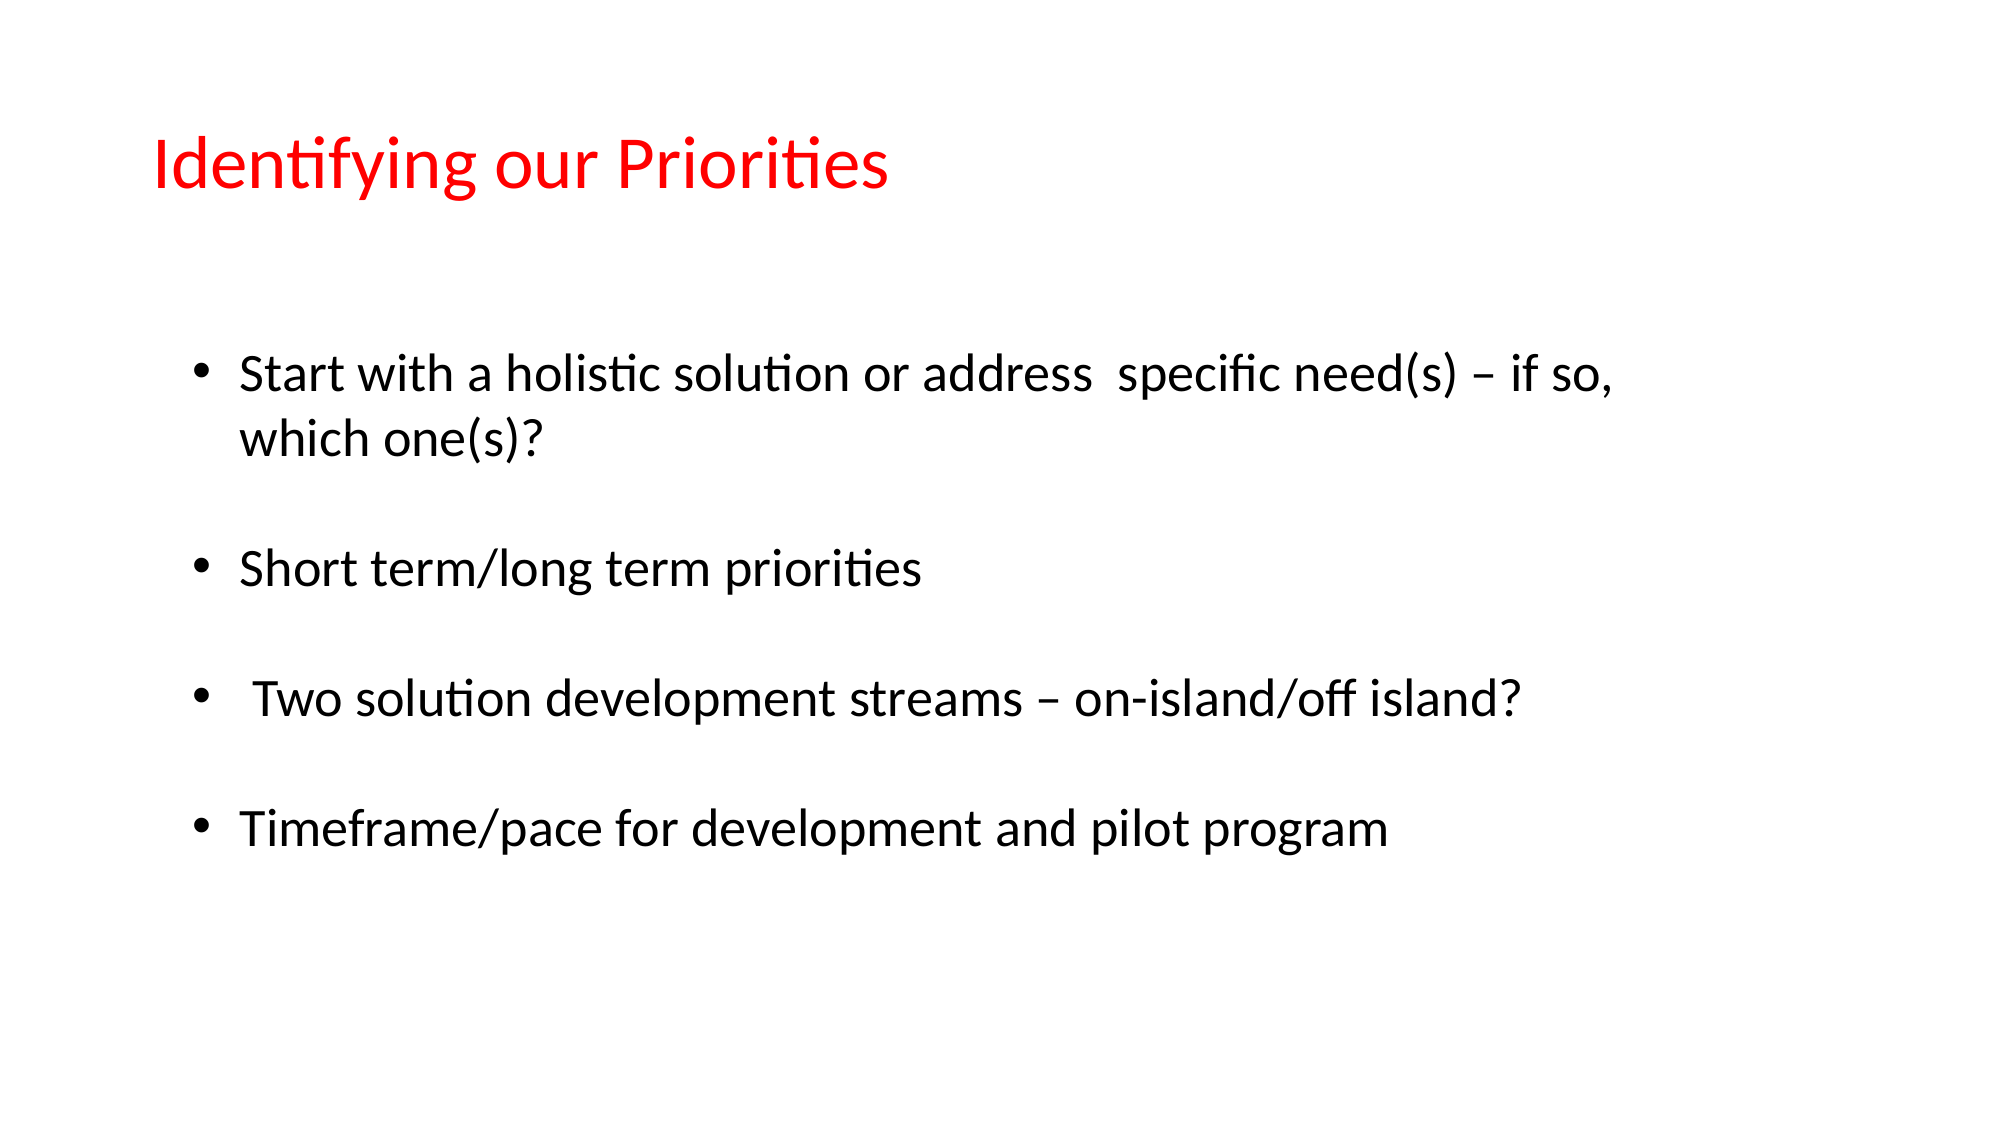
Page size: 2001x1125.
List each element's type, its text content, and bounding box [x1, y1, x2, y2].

title Identifying our Priorities [137, 55, 1863, 274]
list [137, 299, 1863, 1014]
text_box Start with a holistic solution or address specific need(s) – if so, which one(s)? Short term/long term priorities Two solution development streams – on-island/off island? Timeframe/pace for development and pilot program [178, 330, 1680, 995]
